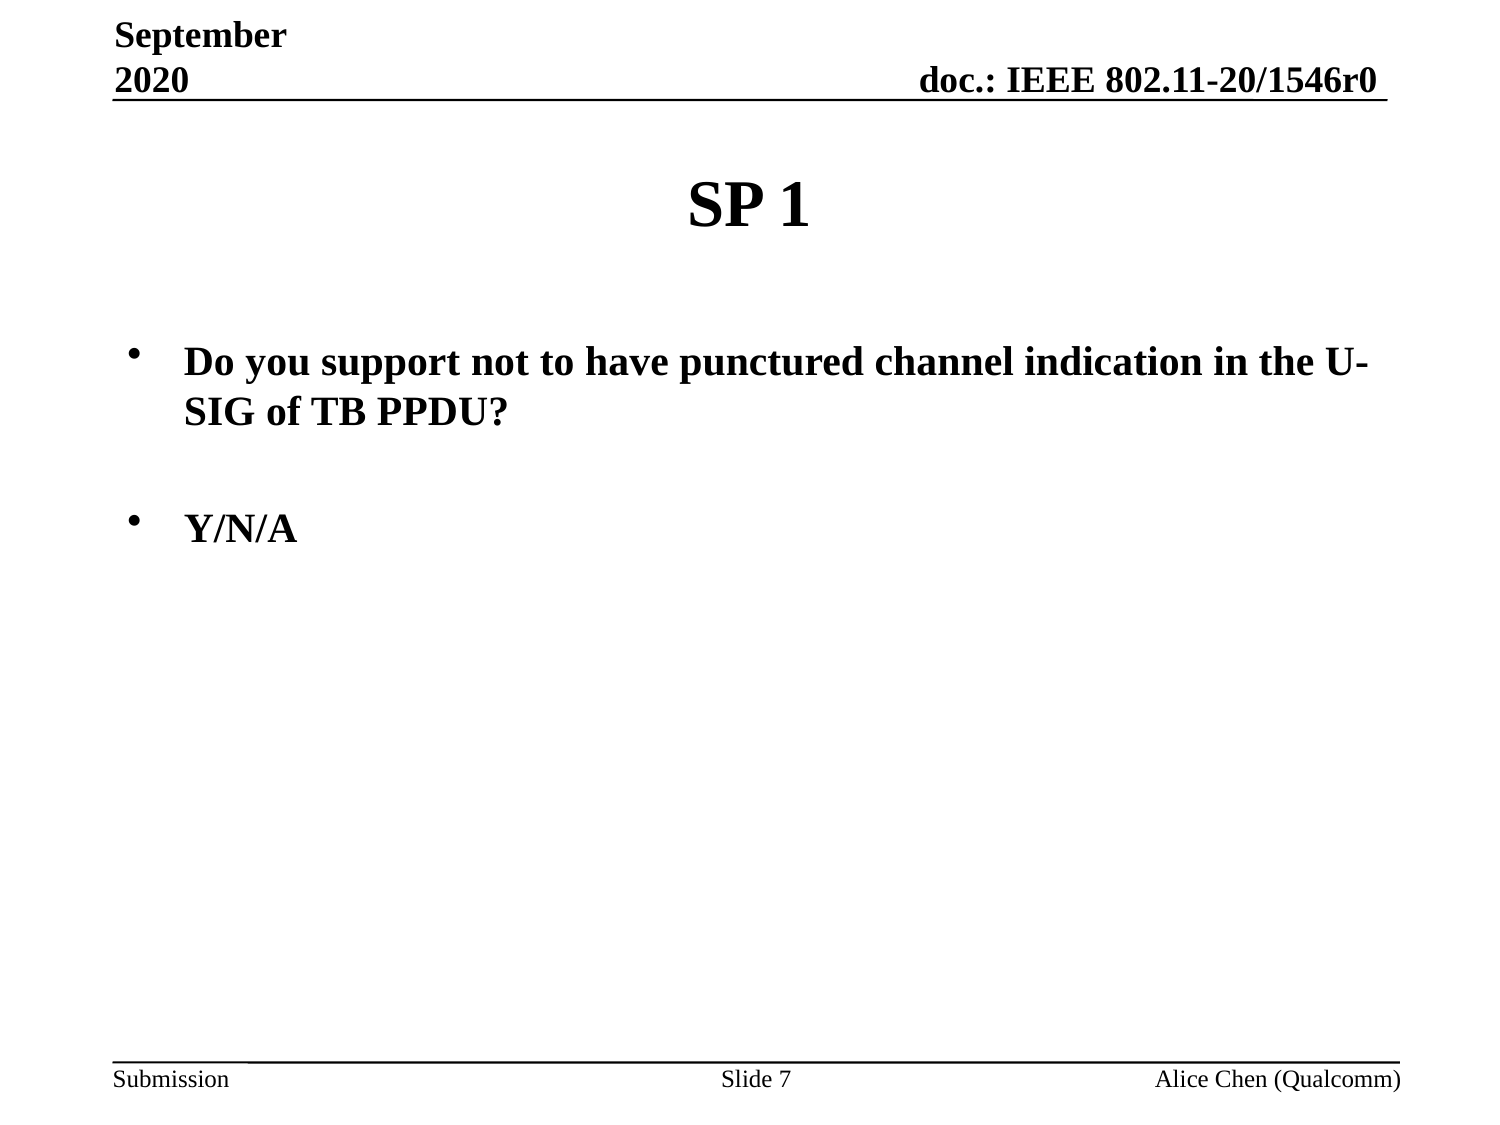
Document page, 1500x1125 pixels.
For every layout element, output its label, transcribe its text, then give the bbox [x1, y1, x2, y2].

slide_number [114, 54, 354, 101]
footer Alice Chen (Qualcomm) [1062, 1061, 1402, 1093]
title SP 1 [112, 112, 1388, 288]
list Do you support not to have punctured channel indication in the U-SIG of TB PPDU? Y/N/A [112, 326, 1388, 1002]
slide_number Slide 7 [712, 1061, 800, 1093]
